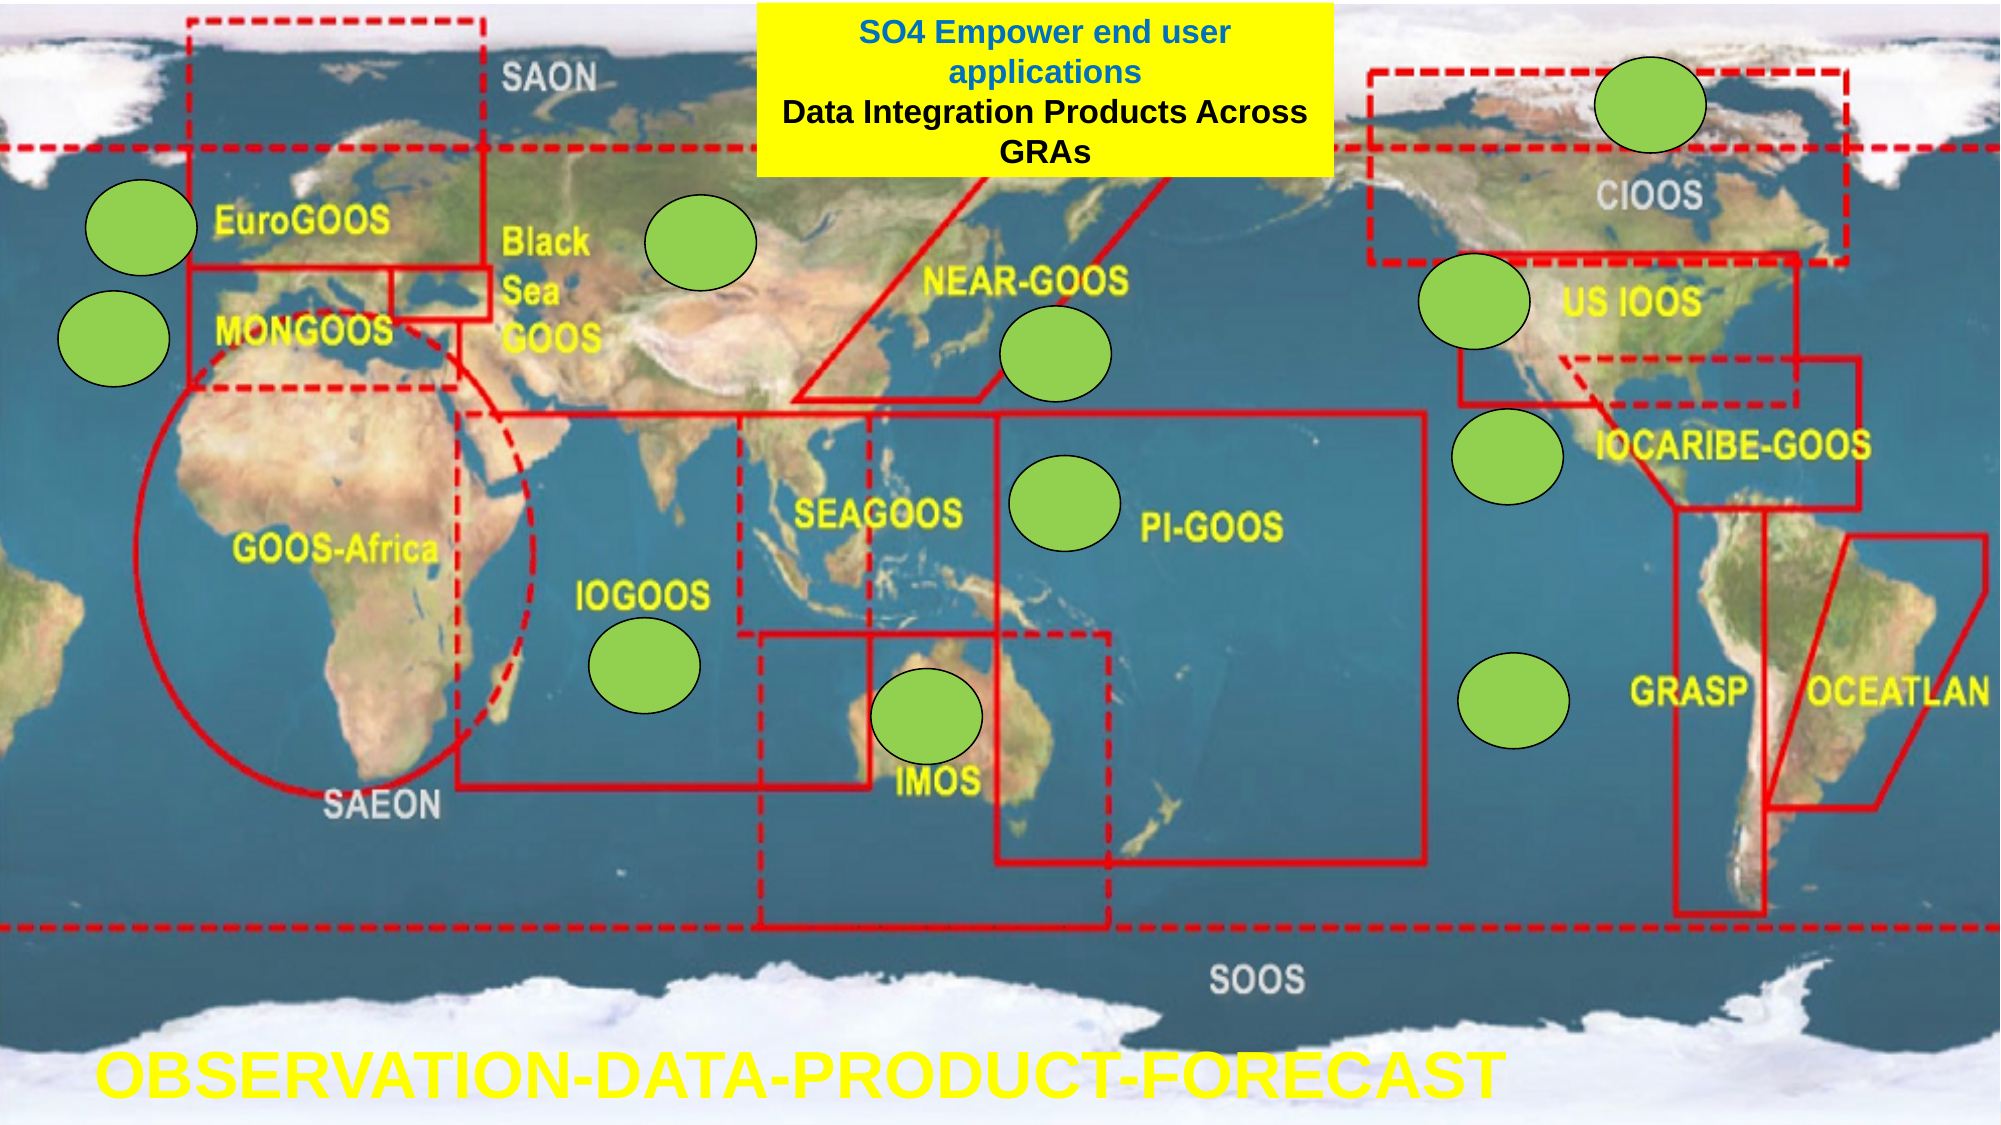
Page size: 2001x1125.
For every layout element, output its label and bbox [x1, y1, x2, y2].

picture [0, 0, 2001, 1125]
list [0, 4, 2000, 1125]
